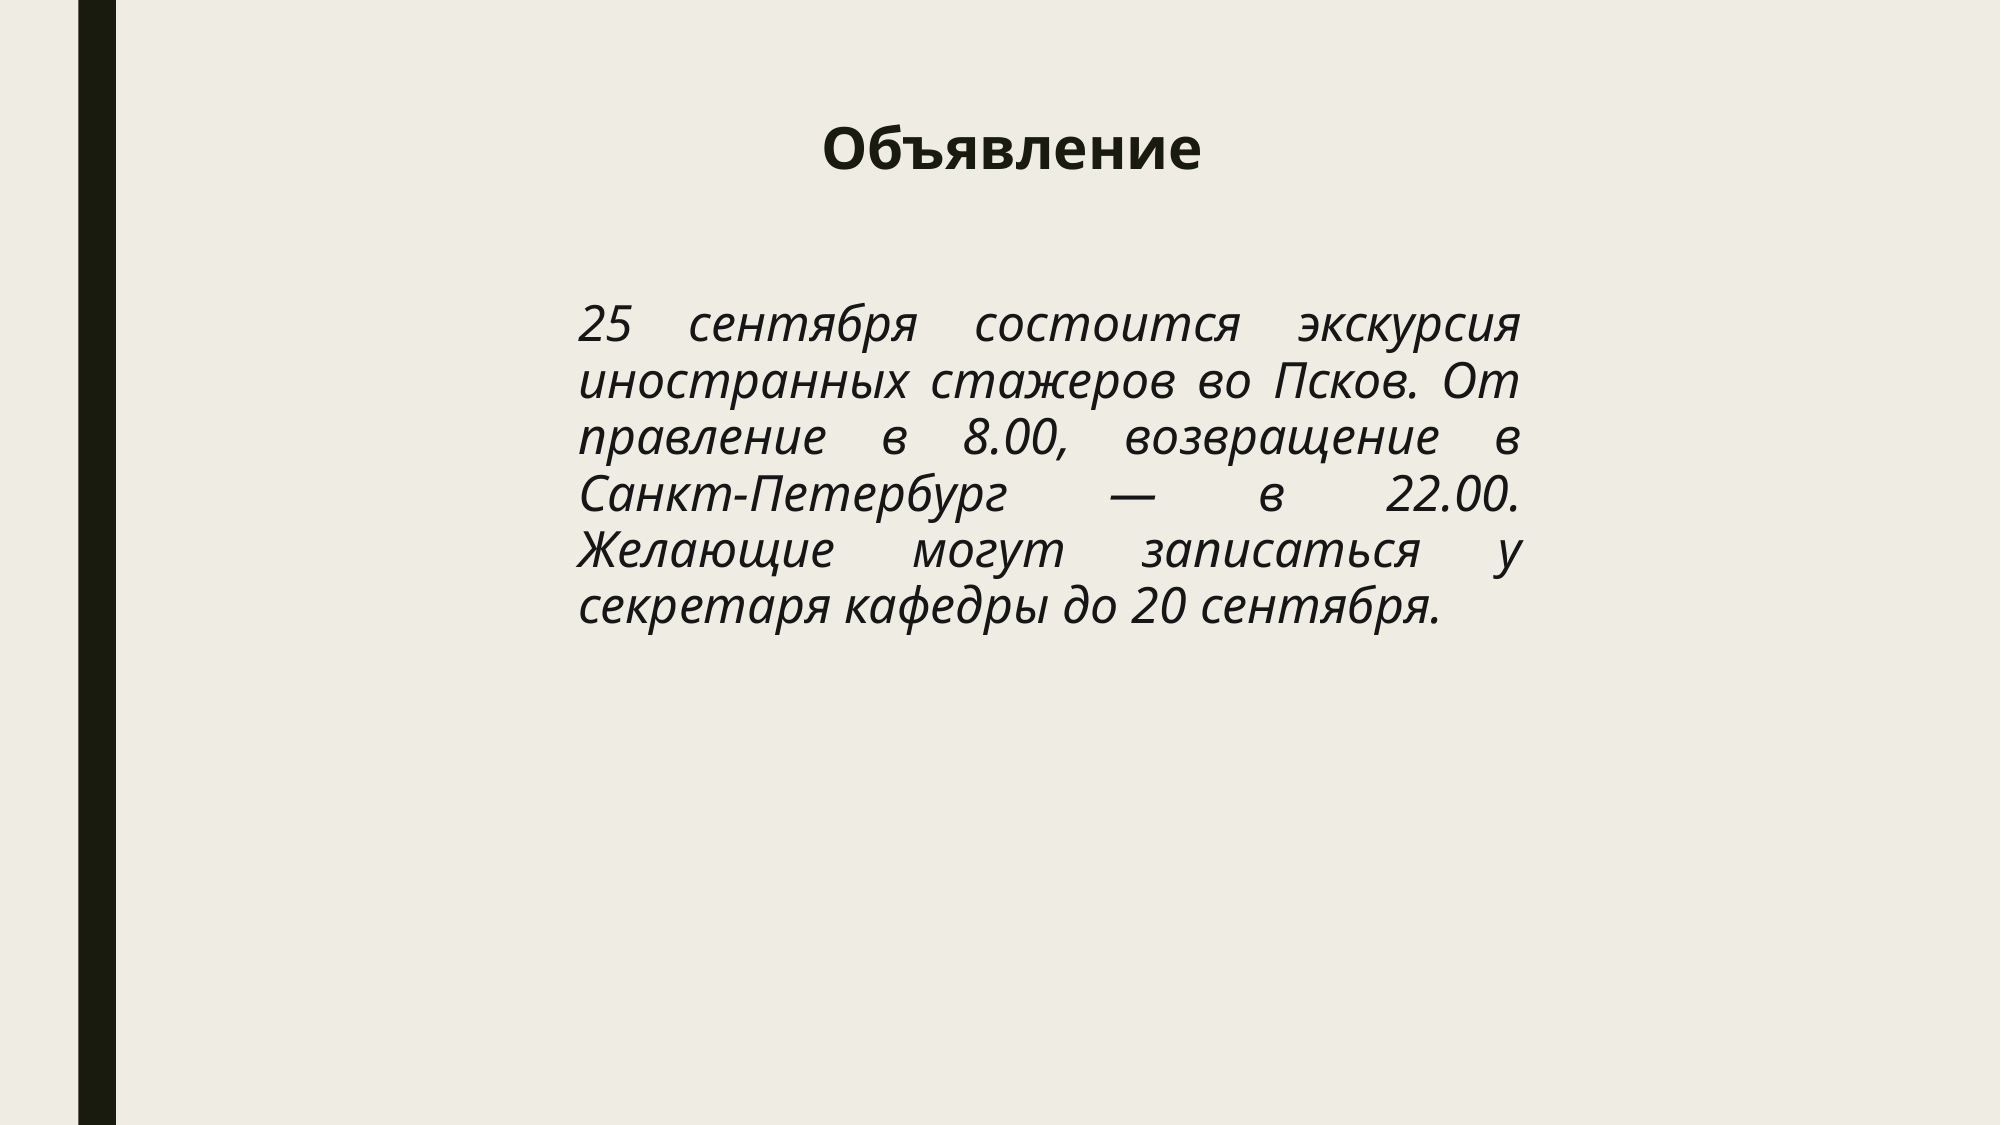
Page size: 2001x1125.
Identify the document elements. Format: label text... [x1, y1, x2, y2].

title Объявление [225, 112, 1800, 357]
list 25 сентября состоится экскурсия иностранных стажеров во Псков. От правление в 8.00, возвращение в Санкт-Петербург — в 22.00. Желающие могут записаться у секретаря кафедры до 20 сентября. [563, 289, 1537, 753]
